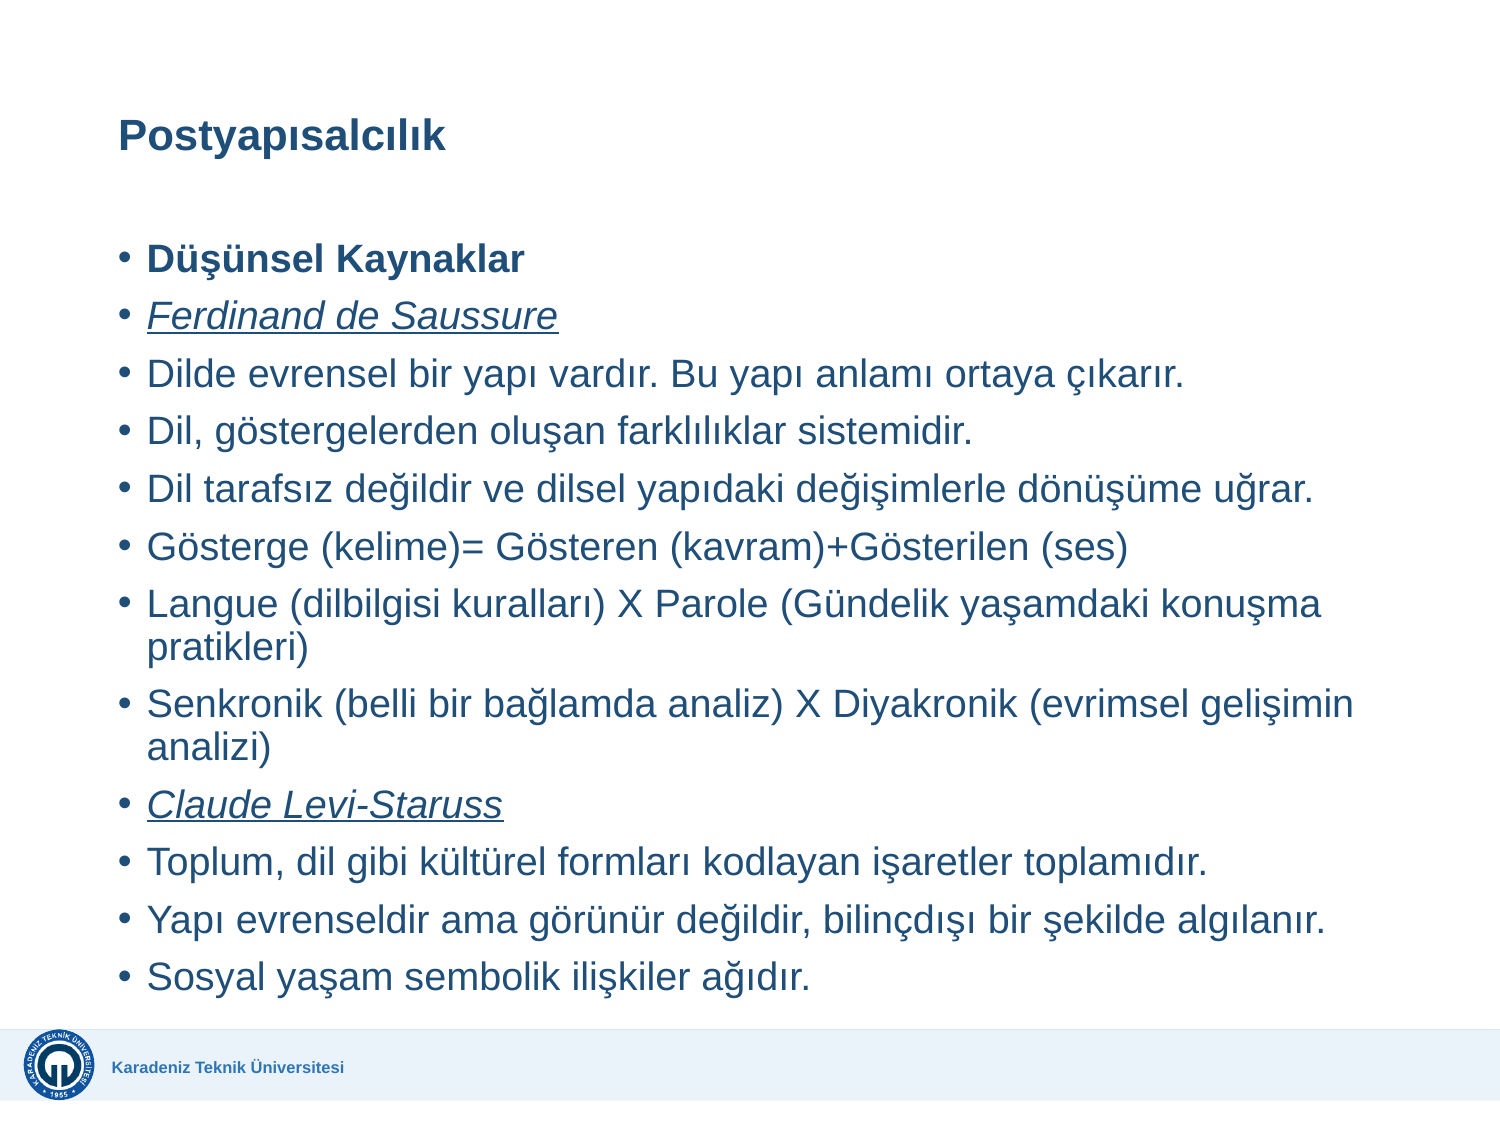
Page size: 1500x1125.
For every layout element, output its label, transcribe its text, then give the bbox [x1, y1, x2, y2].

title Postyapısalcılık [103, 59, 1397, 214]
picture [23, 1029, 95, 1101]
text_box Düşünsel Kaynaklar Ferdinand de Saussure Dilde evrensel bir yapı vardır. Bu yapı anlamı ortaya çıkarır. Dil, göstergelerden oluşan farklılıklar sistemidir. Dil tarafsız değildir ve dilsel yapıdaki değişimlerle dönüşüme uğrar. Gösterge (kelime)= Gösteren (kavram)+Gösterilen (ses) Langue (dilbilgisi kuralları) X Parole (Gündelik yaşamdaki konuşma pratikleri) Senkronik (belli bir bağlamda analiz) X Diyakronik (evrimsel gelişimin analizi) Claude Levi-Staruss Toplum, dil gibi kültürel formları kodlayan işaretler toplamıdır. Yapı evrenseldir ama görünür değildir, bilinçdışı bir şekilde algılanır. Sosyal yaşam sembolik ilişkiler ağıdır. [103, 230, 1397, 1014]
